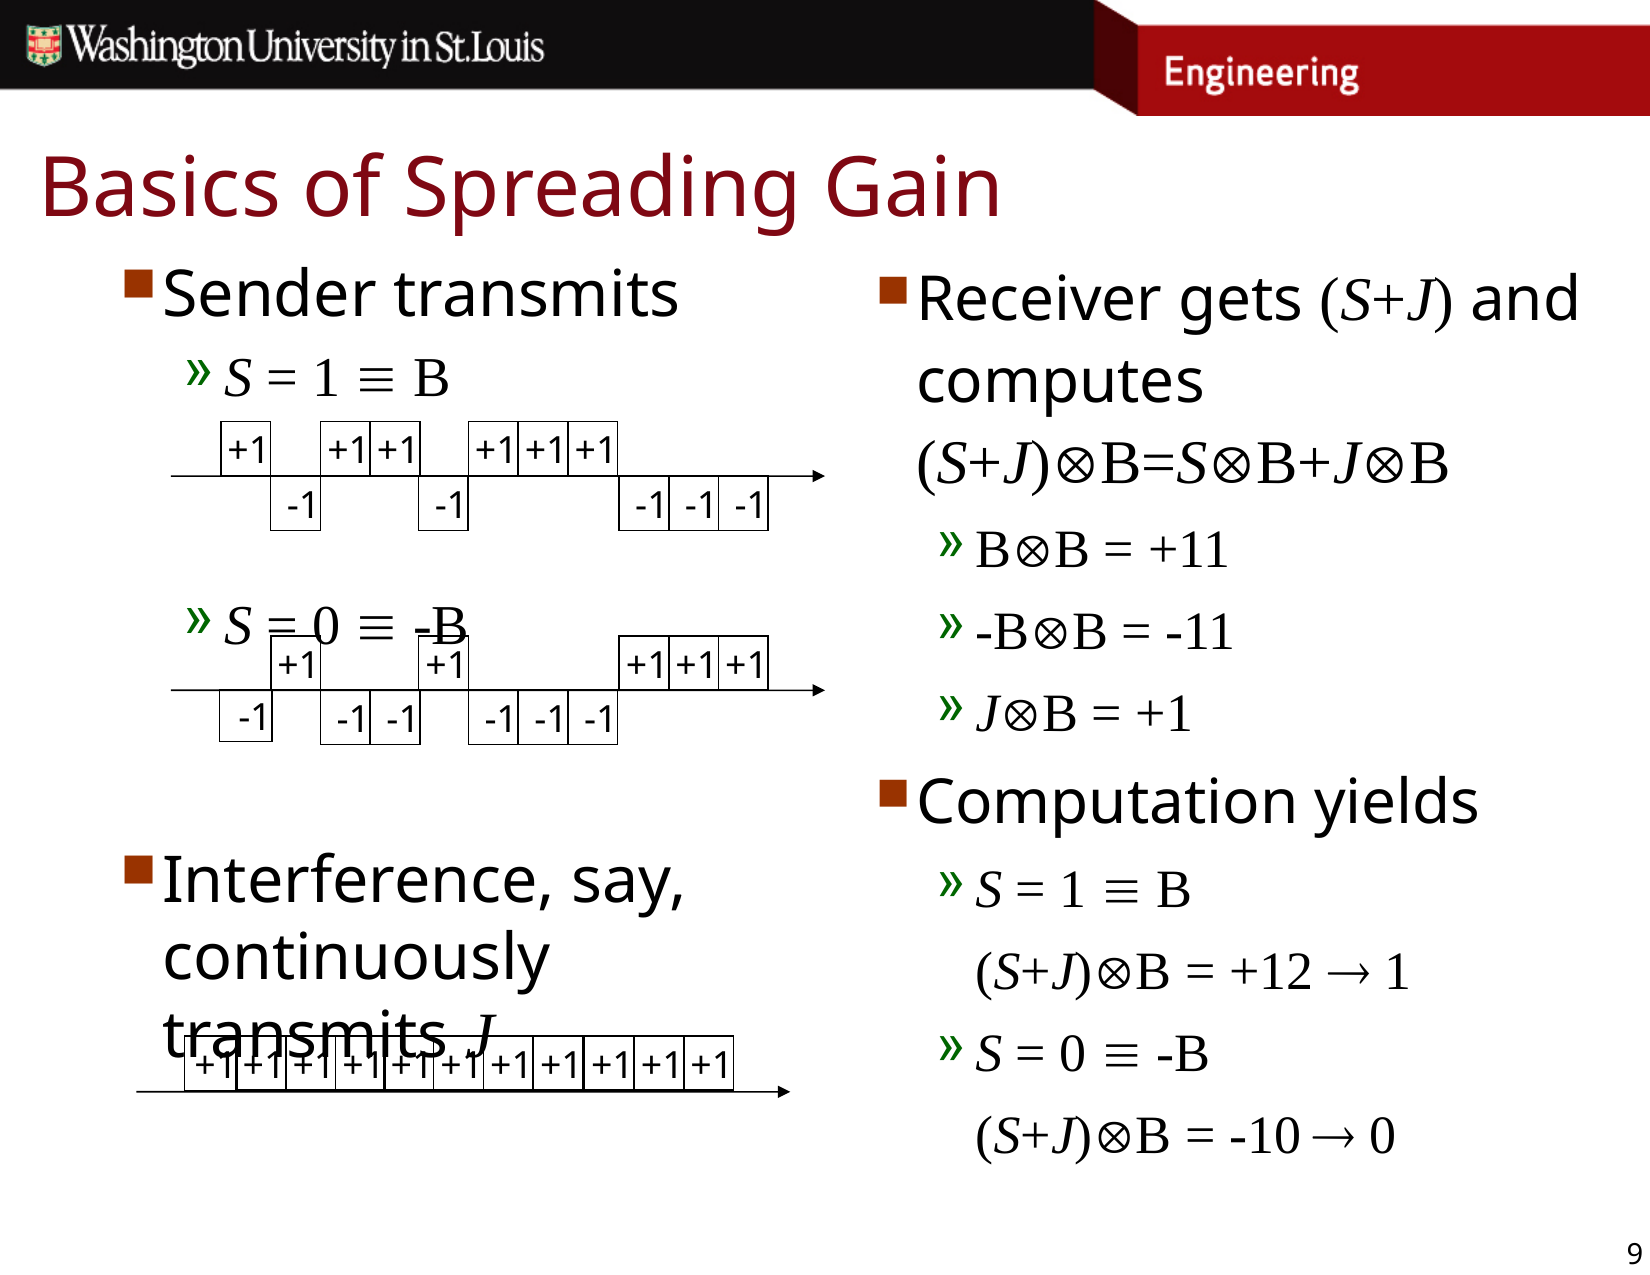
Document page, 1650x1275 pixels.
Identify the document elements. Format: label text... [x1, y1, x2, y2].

picture [0, 0, 1650, 116]
title Basics of Spreading Gain [21, 105, 1602, 262]
list Sender transmits S = 1  B S = 0  -B Interference, say, continuously transmits J [82, 242, 838, 1147]
list Receiver gets (S+J) and computes (S+J)B=SB+JB BB = +11 -BB = -11 JB = +1 Computation yields S = 1  B (S+J)B = +12  1 S = 0  -B (S+J)B = -10  0 [838, 242, 1618, 1174]
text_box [136, 1035, 791, 1093]
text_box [170, 421, 826, 531]
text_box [170, 635, 826, 745]
slide_number 9 [1606, 1237, 1644, 1273]
